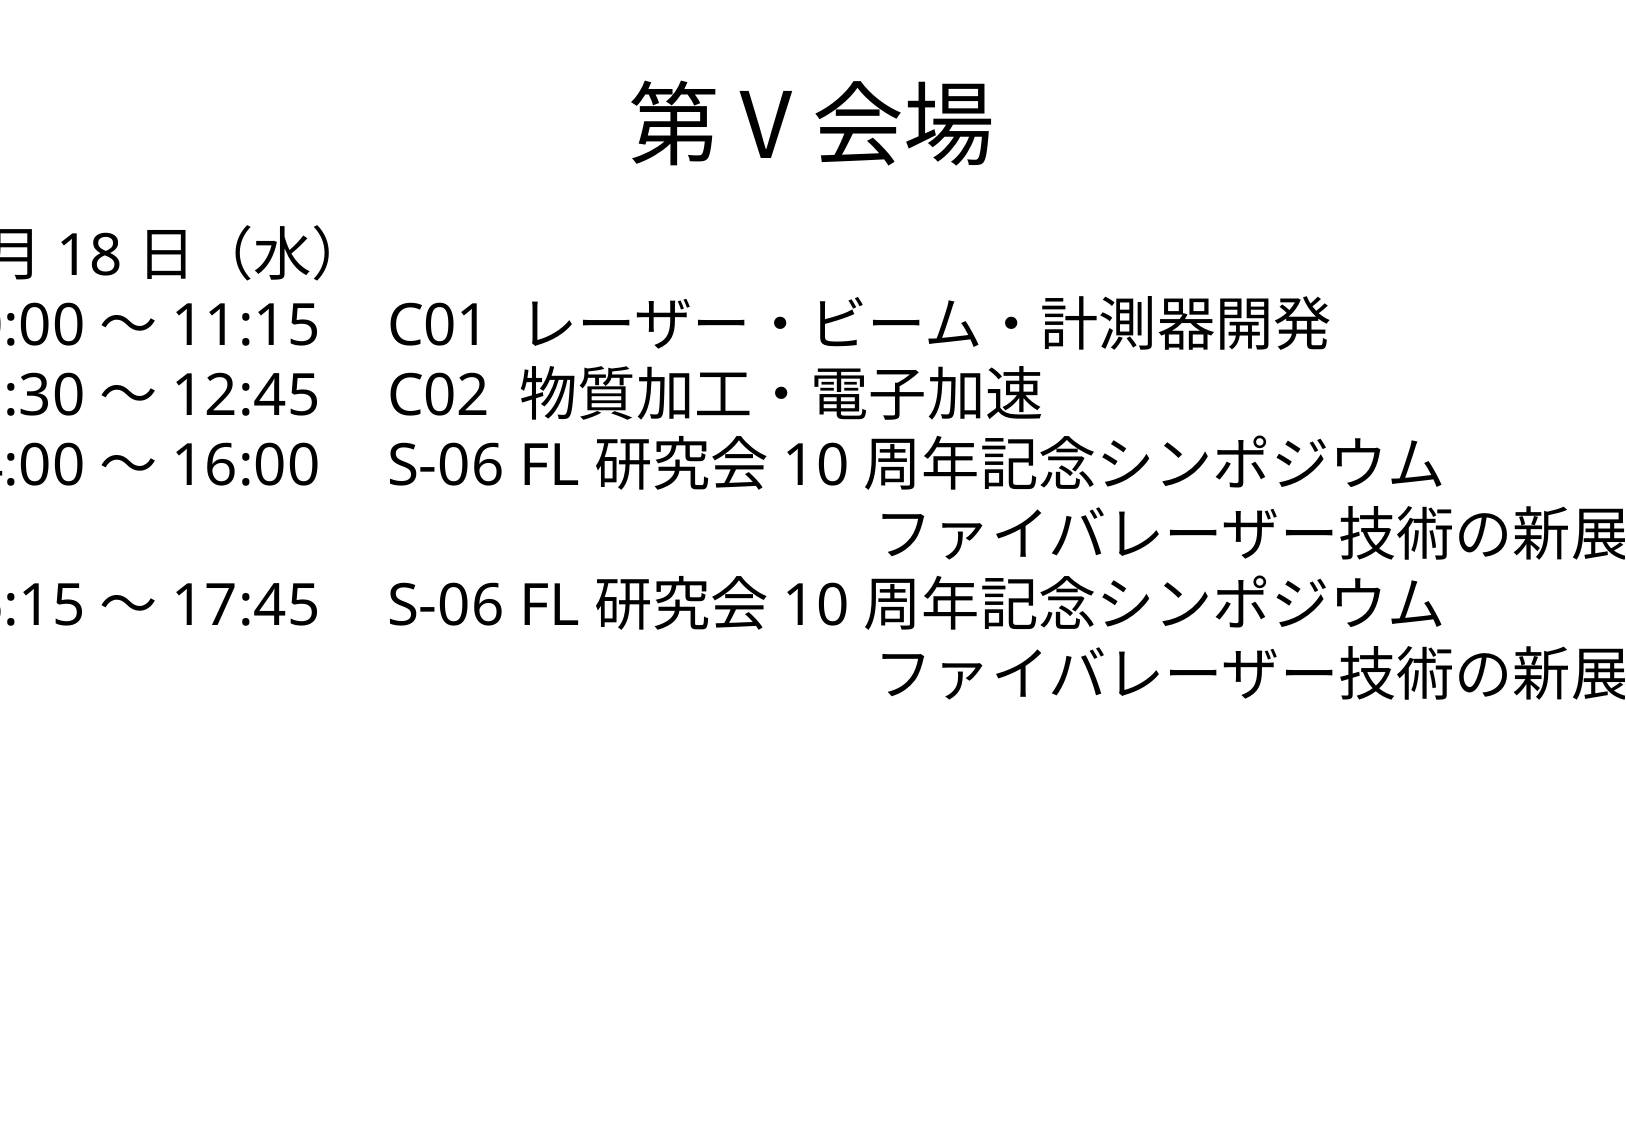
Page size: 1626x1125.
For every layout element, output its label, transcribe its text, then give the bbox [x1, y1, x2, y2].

title 第Ⅴ会場 [137, 28, 1488, 209]
text_box 1月18日（水） 10:00～11:15 C01 レーザー・ビーム・計測器開発 11:30～12:45 C02 物質加工・電子加速 14:00～16:00 S-06 FL研究会10周年記念シンポジウム ファイバレーザー技術の新展開 16:15～17:45 S-06 FL研究会10周年記念シンポジウム ファイバレーザー技術の新展開 [0, 209, 1625, 715]
